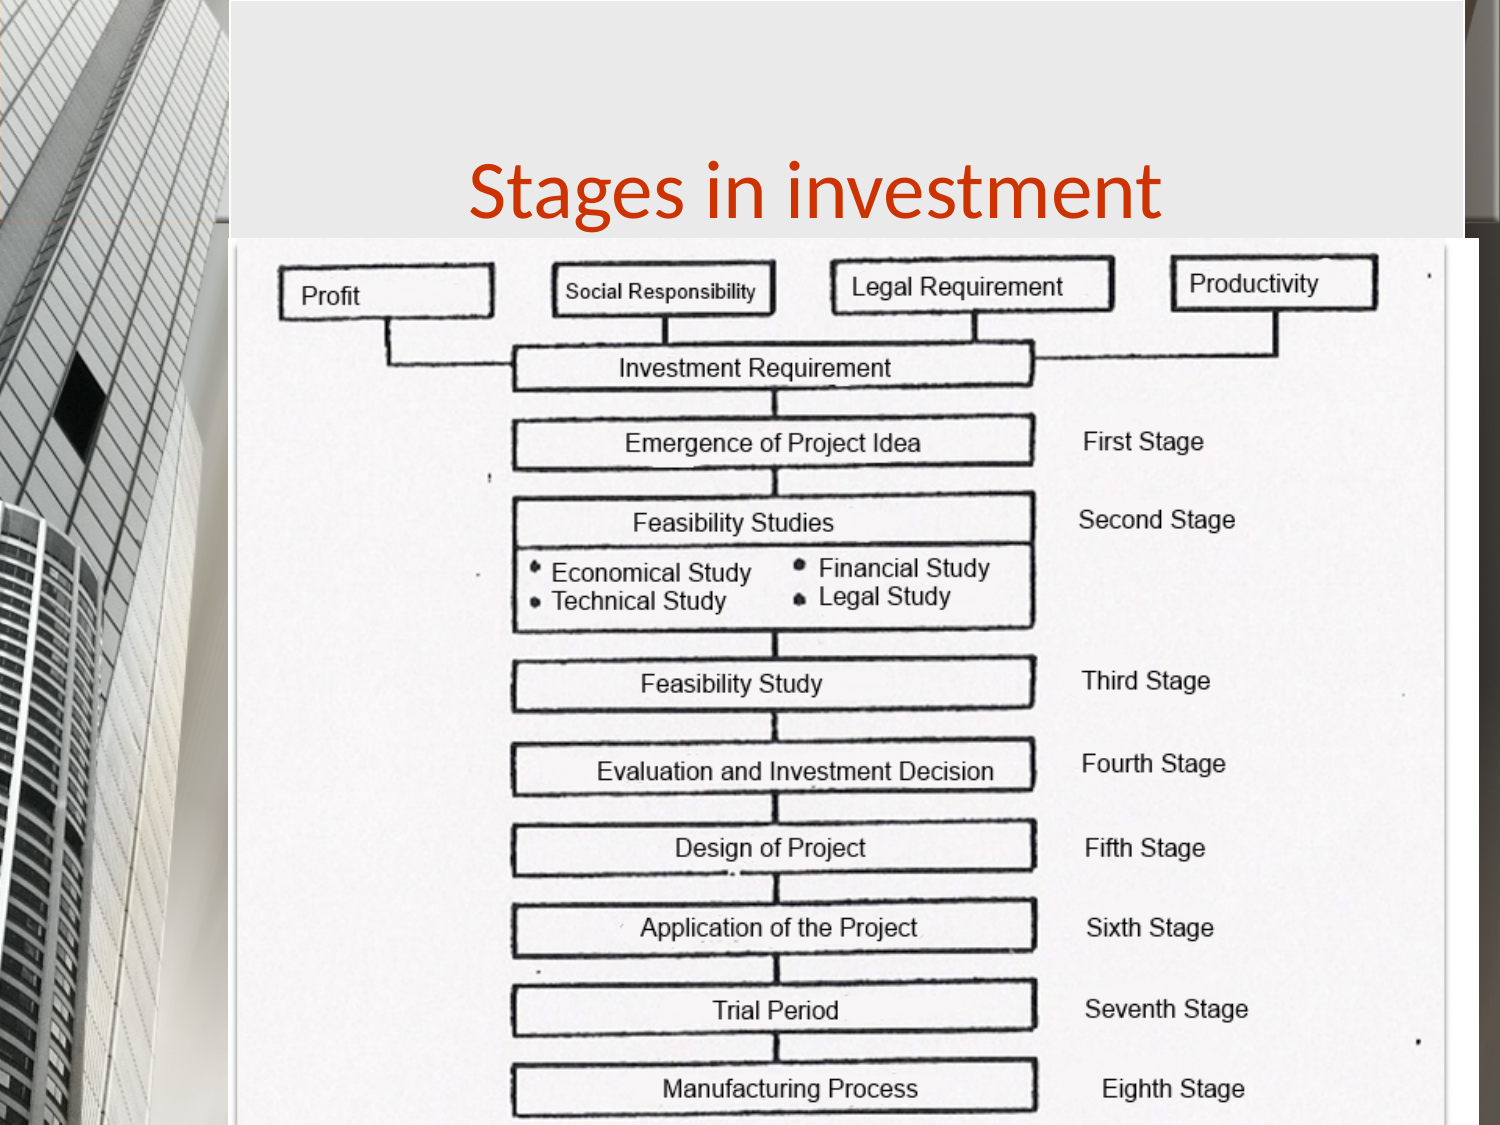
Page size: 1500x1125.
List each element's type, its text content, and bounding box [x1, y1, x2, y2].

picture [0, 0, 1500, 1125]
title Stages in investment [222, 0, 1411, 242]
